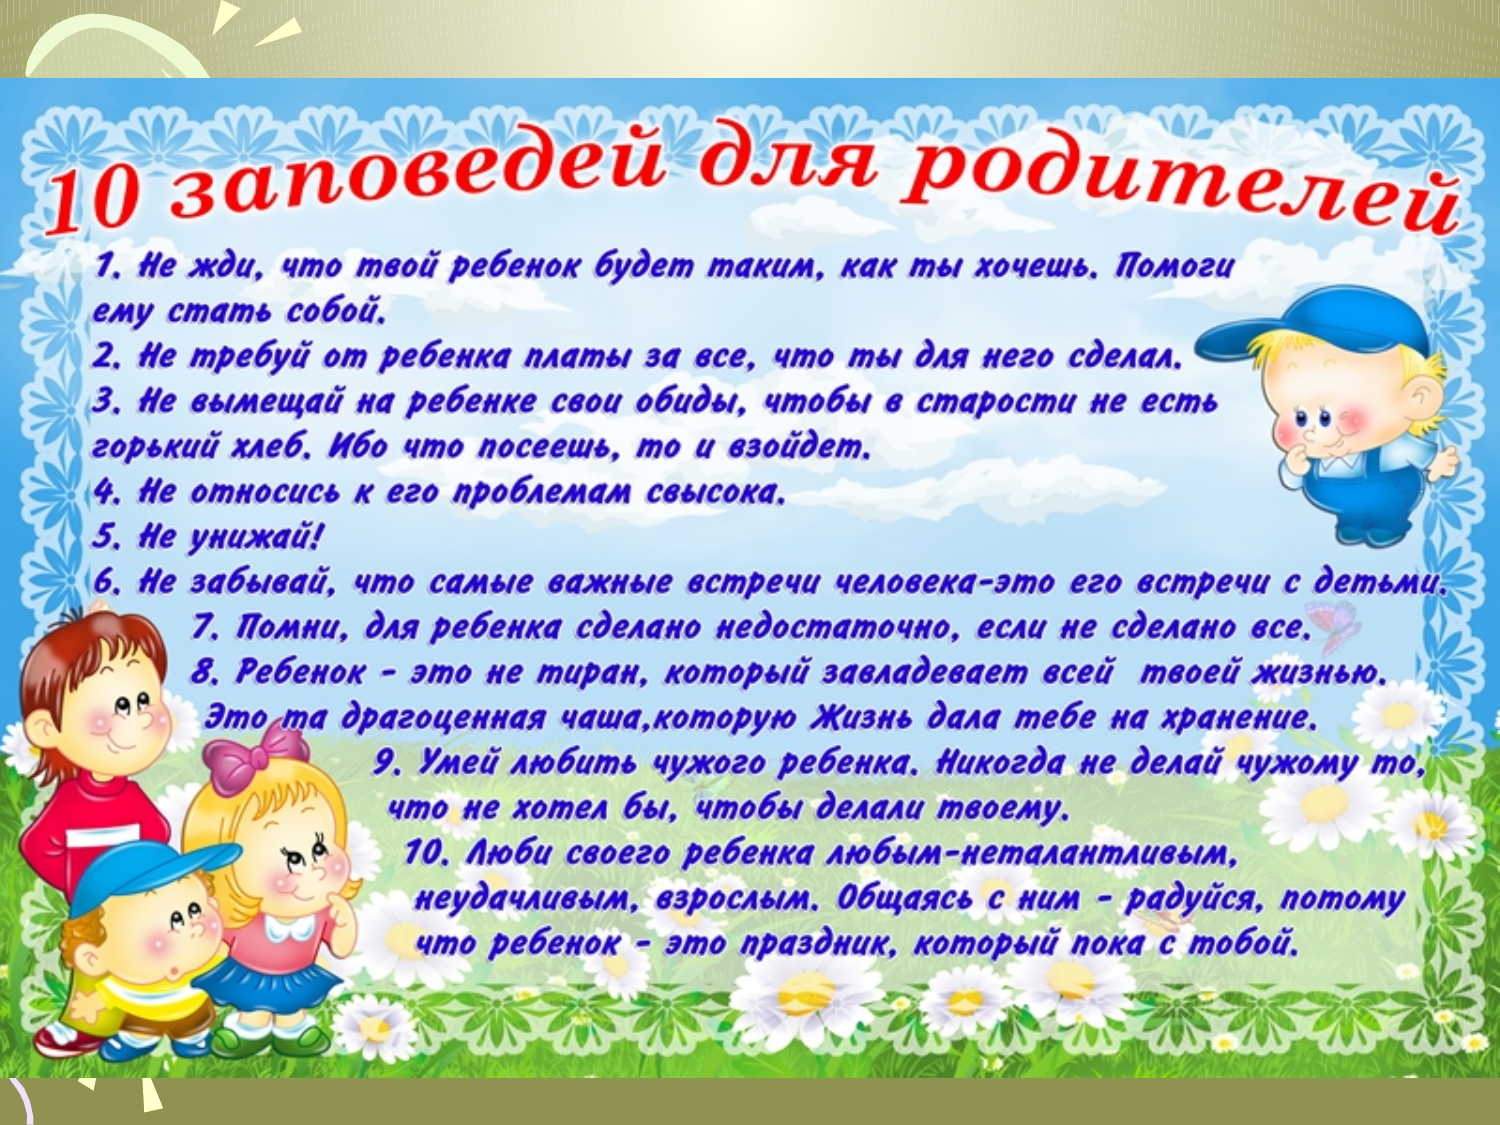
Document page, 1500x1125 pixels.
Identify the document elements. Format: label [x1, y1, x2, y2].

picture [0, 77, 1500, 1078]
